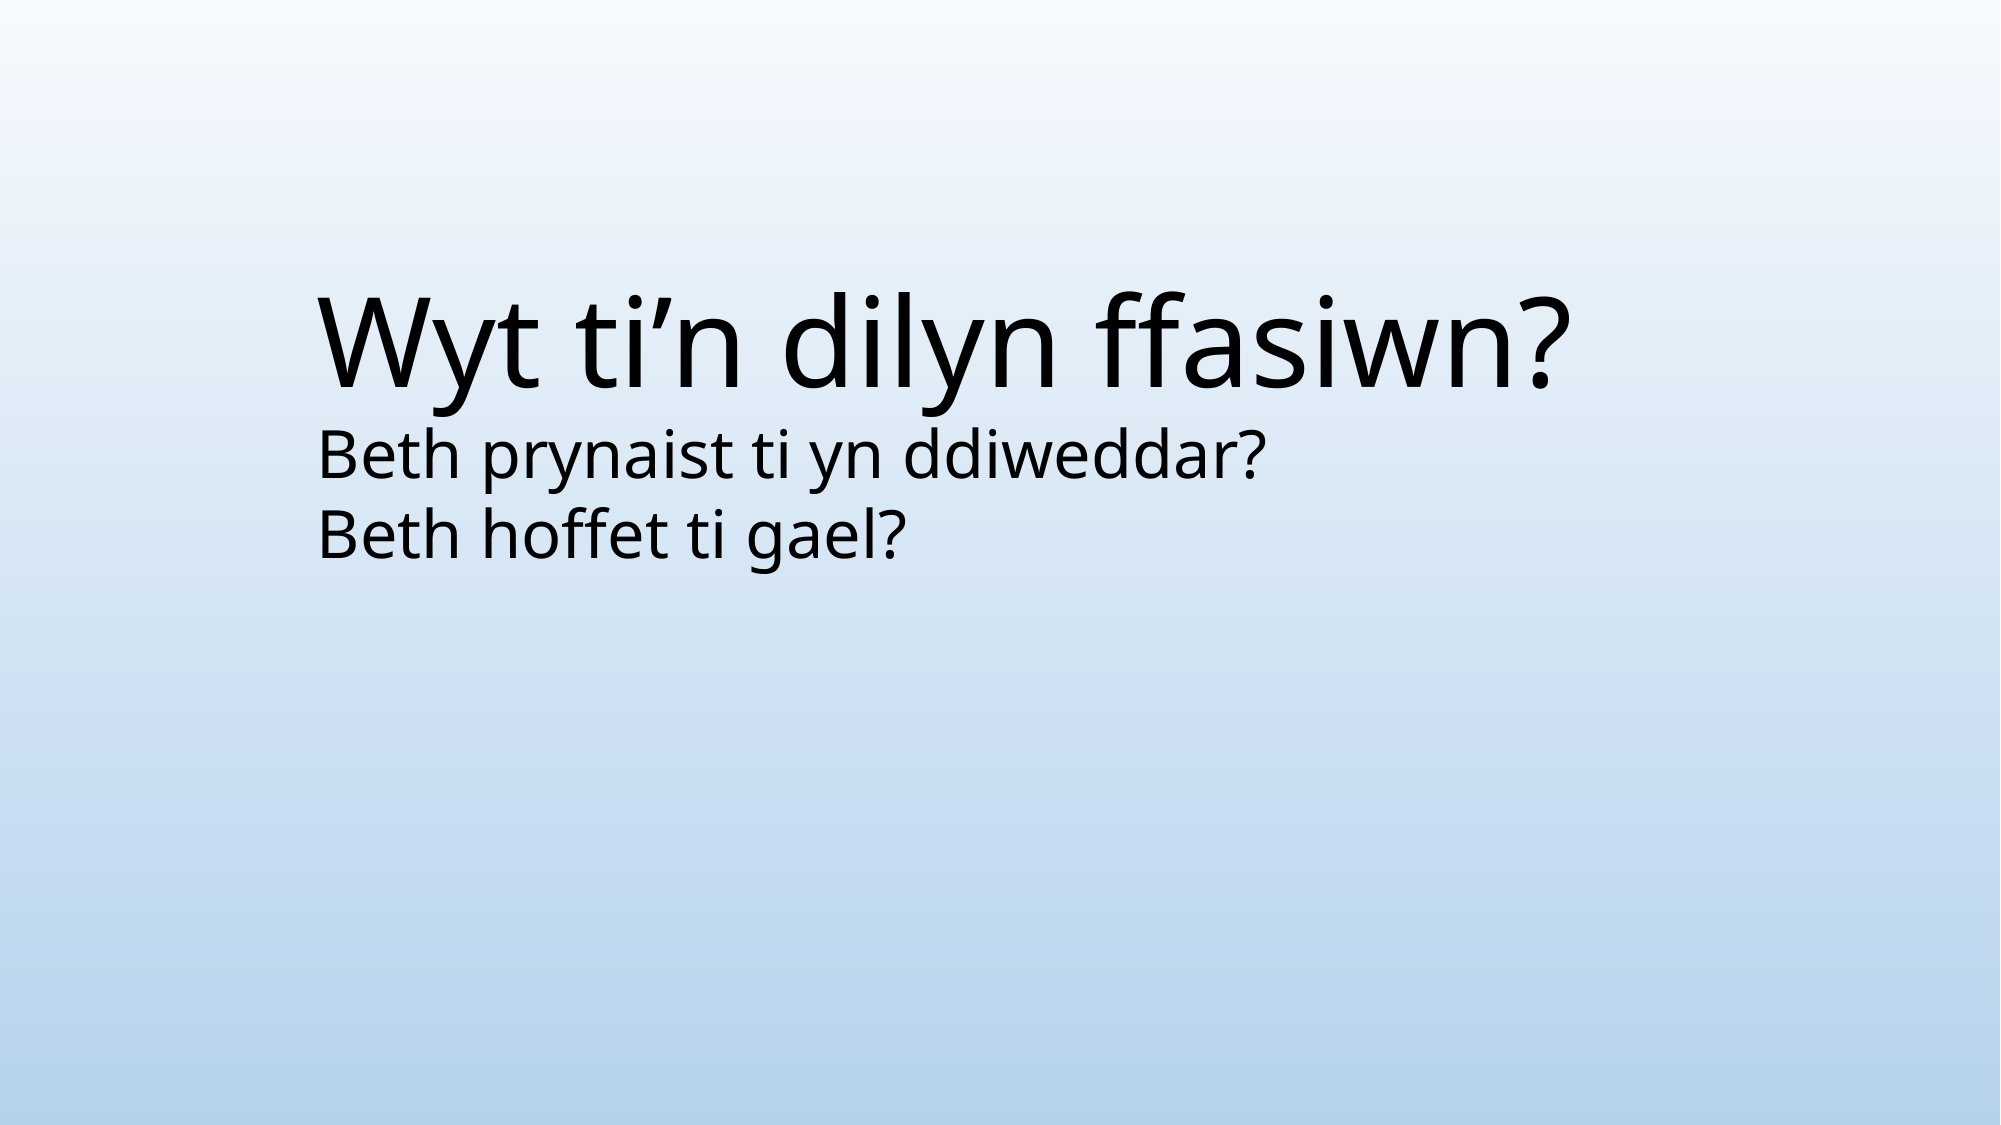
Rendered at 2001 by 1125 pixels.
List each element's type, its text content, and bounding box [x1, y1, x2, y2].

text_box Wyt ti’n dilyn ffasiwn? Beth prynaist ti yn ddiweddar? Beth hoffet ti gael? [301, 254, 1793, 580]
